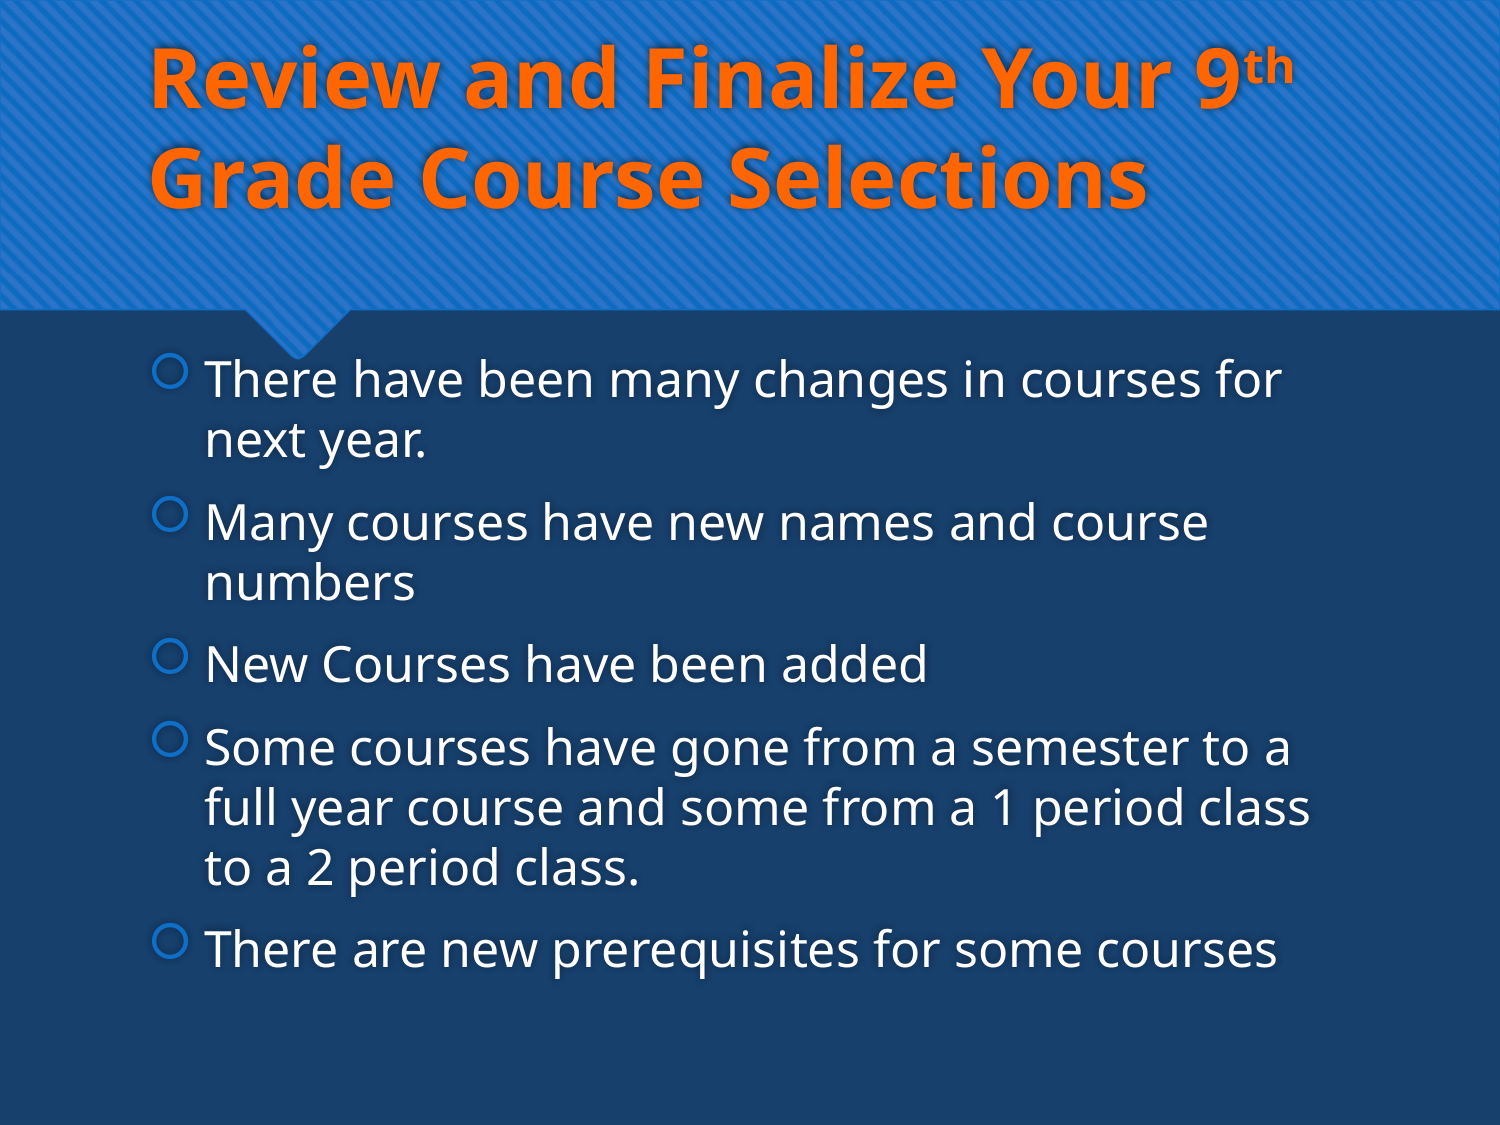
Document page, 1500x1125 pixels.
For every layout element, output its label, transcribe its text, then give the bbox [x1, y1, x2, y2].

list There have been many changes in courses for next year. Many courses have new names and course numbers New Courses have been added Some courses have gone from a semester to a full year course and some from a 1 period class to a 2 period class. There are new prerequisites for some courses [132, 364, 1368, 962]
title Review and Finalize Your 9th Grade Course Selections [132, 73, 1368, 233]
